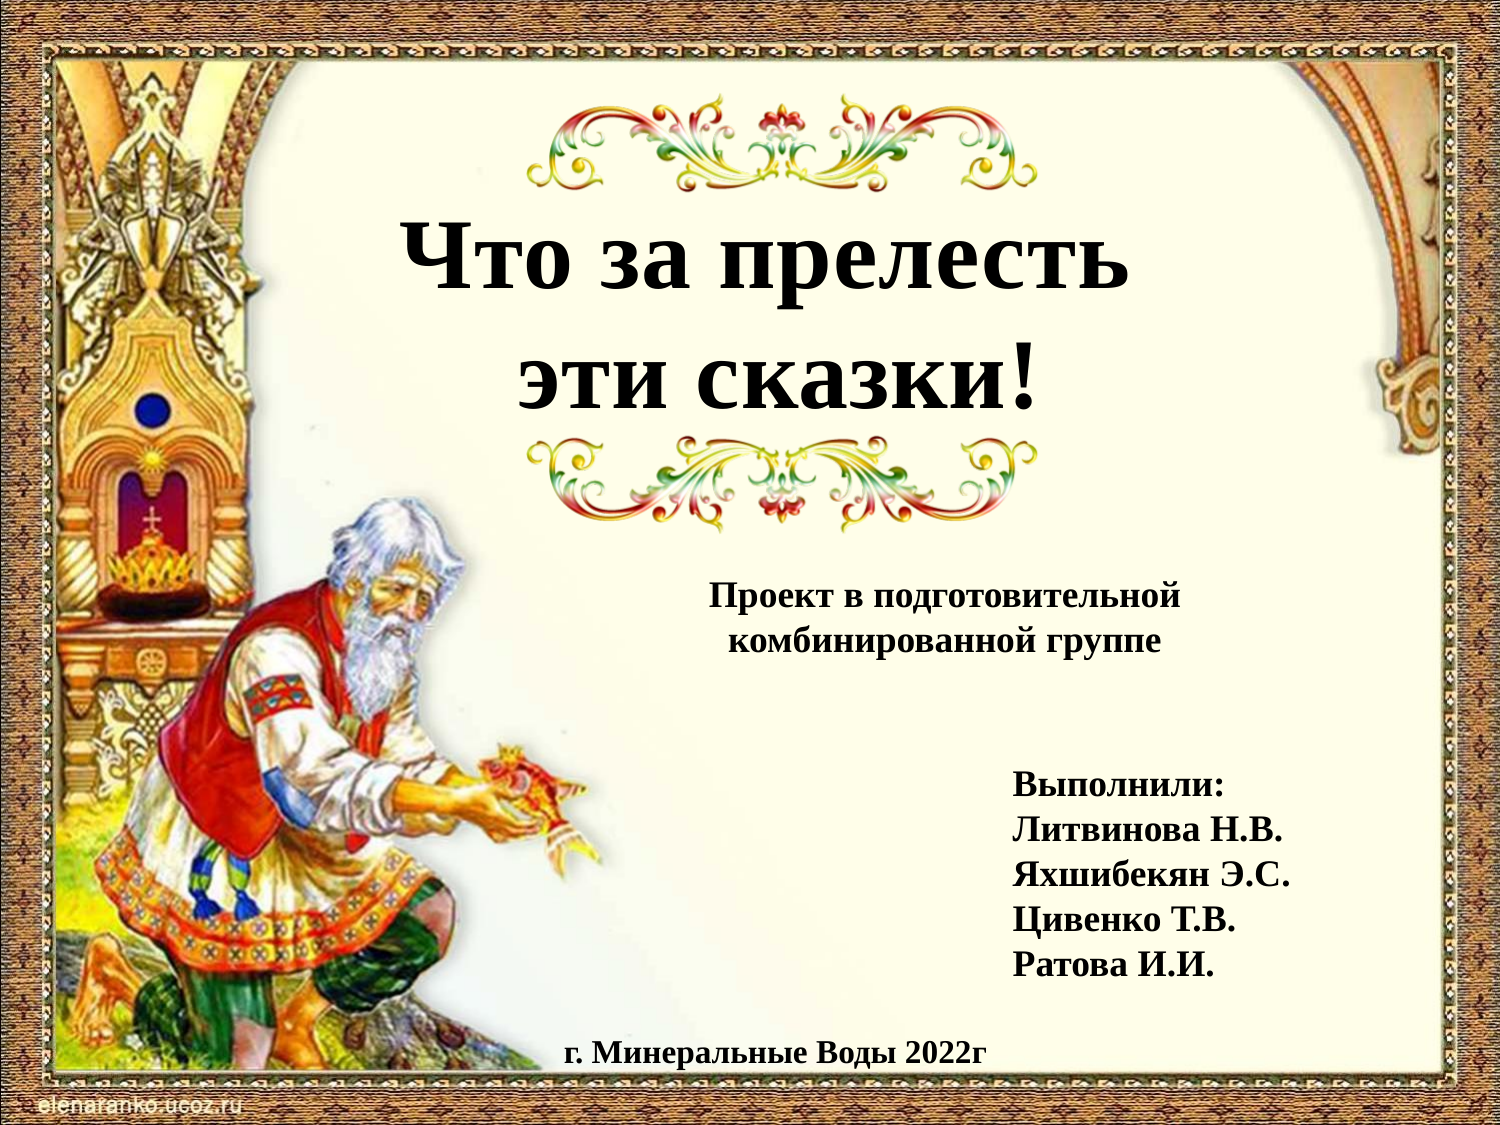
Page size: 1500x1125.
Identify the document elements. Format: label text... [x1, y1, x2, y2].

picture [0, 0, 1500, 1125]
text_box Выполнили: Литвинова Н.В. Яхшибекян Э.С. Цивенко Т.В. Ратова И.И. [998, 751, 1400, 992]
text_box Проект в подготовительной комбинированной группе [561, 562, 1329, 668]
title Что за прелесть эти сказки! [218, 196, 1341, 421]
text_box г. Минеральные Воды 2022г [549, 1023, 1152, 1078]
